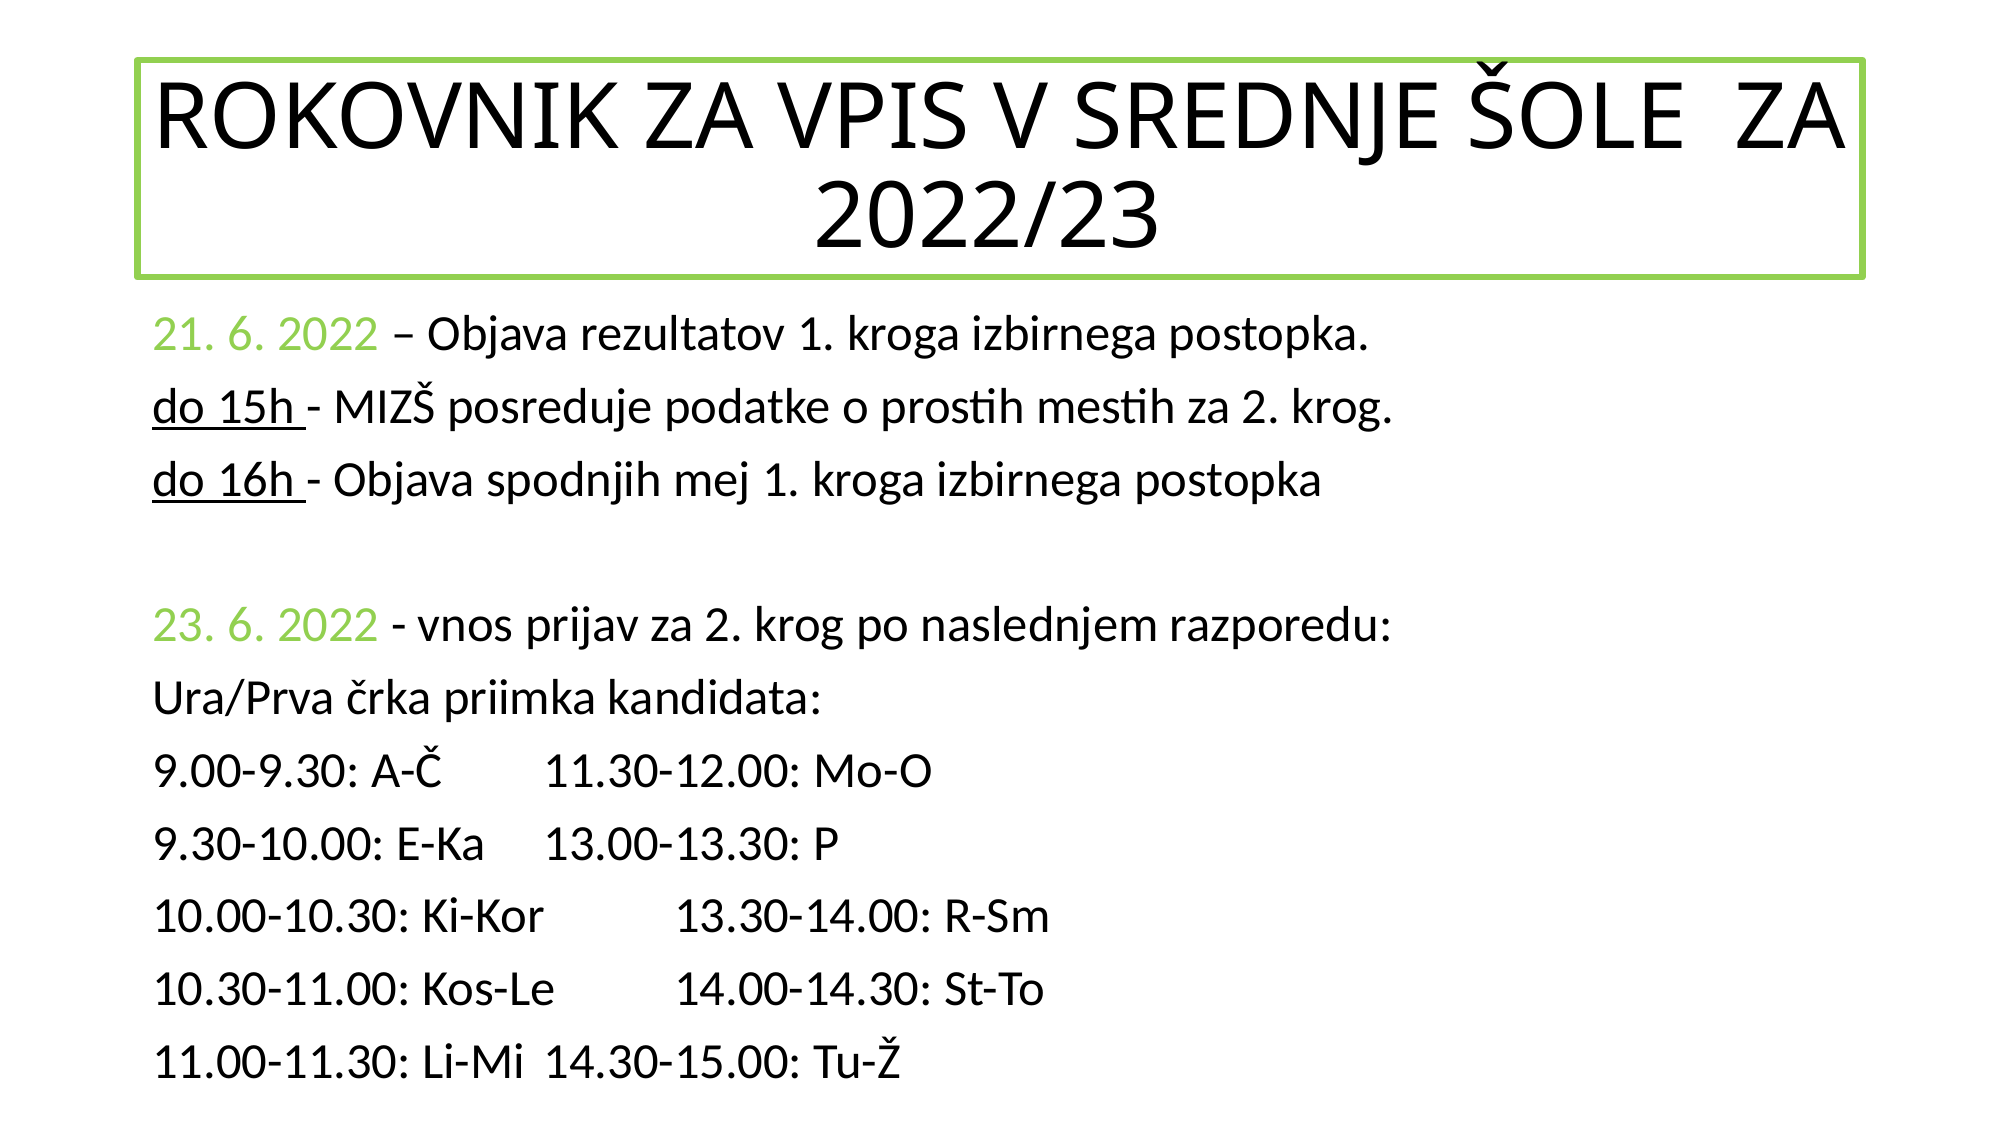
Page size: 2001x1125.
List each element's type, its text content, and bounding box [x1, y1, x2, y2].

list 21. 6. 2022 – Objava rezultatov 1. kroga izbirnega postopka. do 15h - MIZŠ posreduje podatke o prostih mestih za 2. krog. do 16h - Objava spodnjih mej 1. kroga izbirnega postopka 23. 6. 2022 - vnos prijav za 2. krog po naslednjem razporedu: Ura/Prva črka priimka kandidata: 9.00-9.30: A-Č 11.30-12.00: Mo-O 9.30-10.00: E-Ka 13.00-13.30: P 10.00-10.30: Ki-Kor 13.30-14.00: R-Sm 10.30-11.00: Kos-Le 14.00-14.30: St-To 11.00-11.30: Li-Mi 14.30-15.00: Tu-Ž [137, 299, 1863, 1097]
title ROKOVNIK ZA VPIS V SREDNJE ŠOLE ZA 2022/23 [137, 59, 1863, 278]
